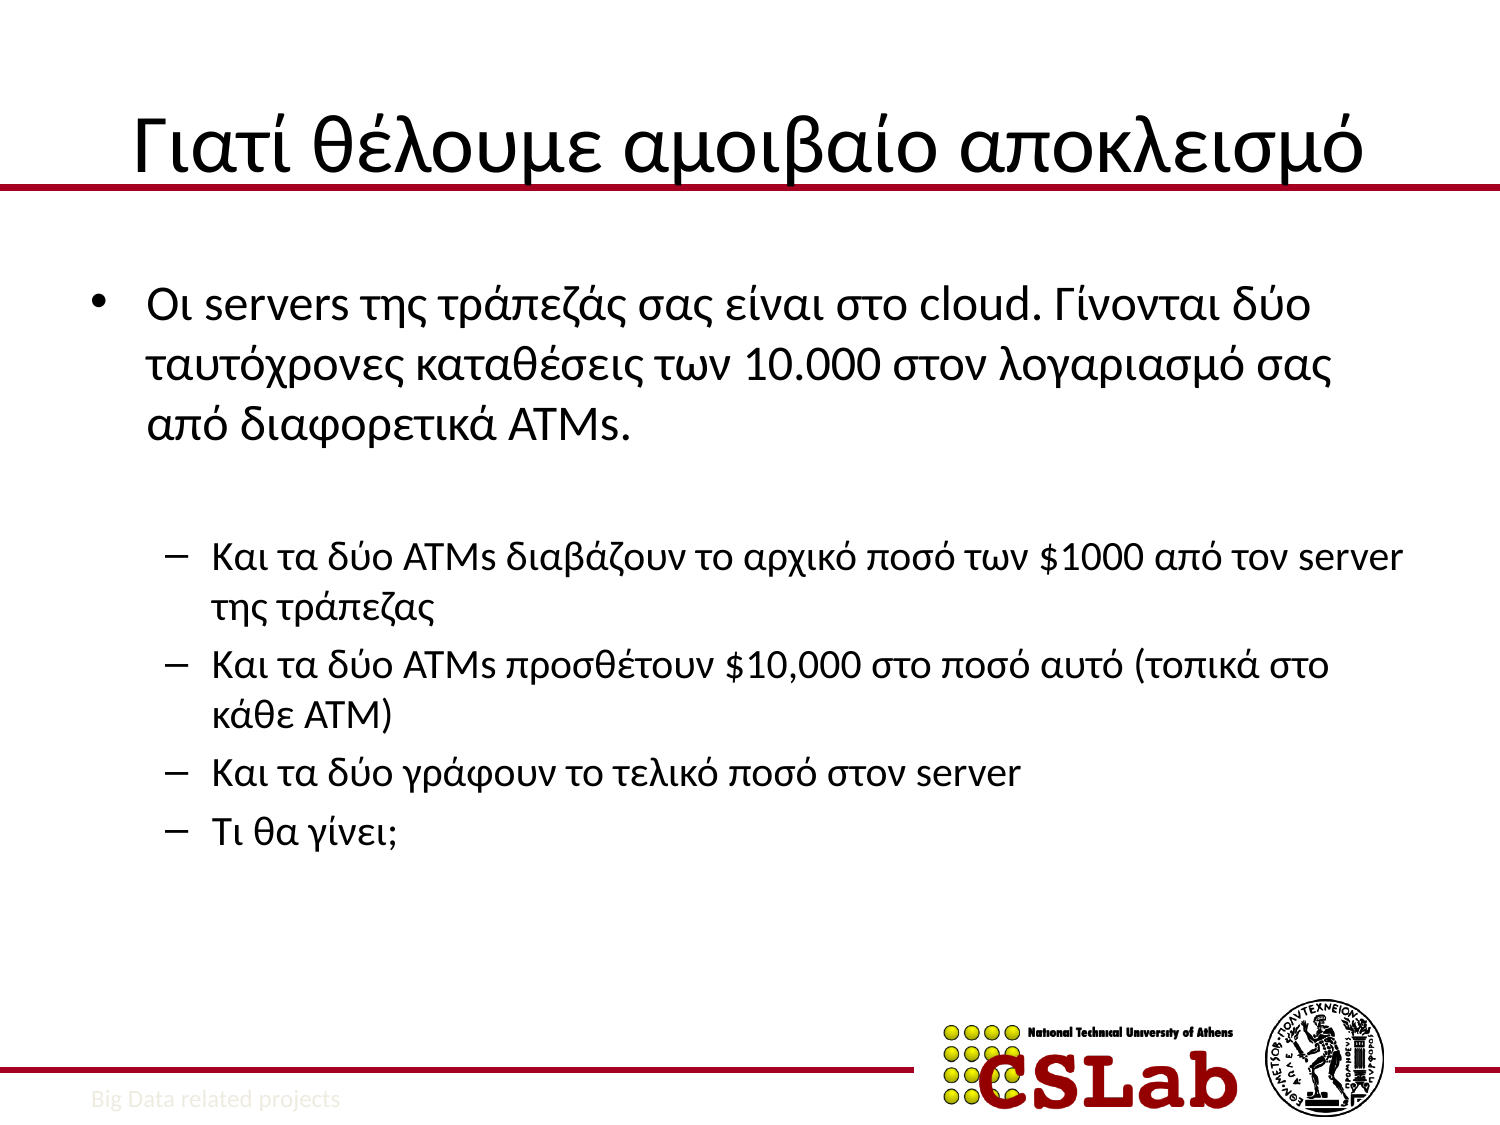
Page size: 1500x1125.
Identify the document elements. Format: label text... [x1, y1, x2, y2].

picture [937, 1022, 1243, 1118]
title Γιατί θέλουμε αμοιβαίο αποκλεισμό [74, 44, 1426, 233]
list Οι servers της τράπεζάς σας είναι στο cloud. Γίνονται δύο ταυτόχρονες καταθέσεις των 10.000 στον λογαριασμό σας από διαφορετικά ΑΤΜs. Και τα δύο ATMs διαβάζουν το αρχικό ποσό των $1000 από τον server της τράπεζας Και τα δύο ATMs προσθέτουν $10,000 στο ποσό αυτό (τοπικά στο κάθε ATM) Και τα δύο γράφουν το τελικό ποσό στον server Τι θα γίνει; [74, 262, 1426, 1006]
picture [1265, 1006, 1384, 1117]
